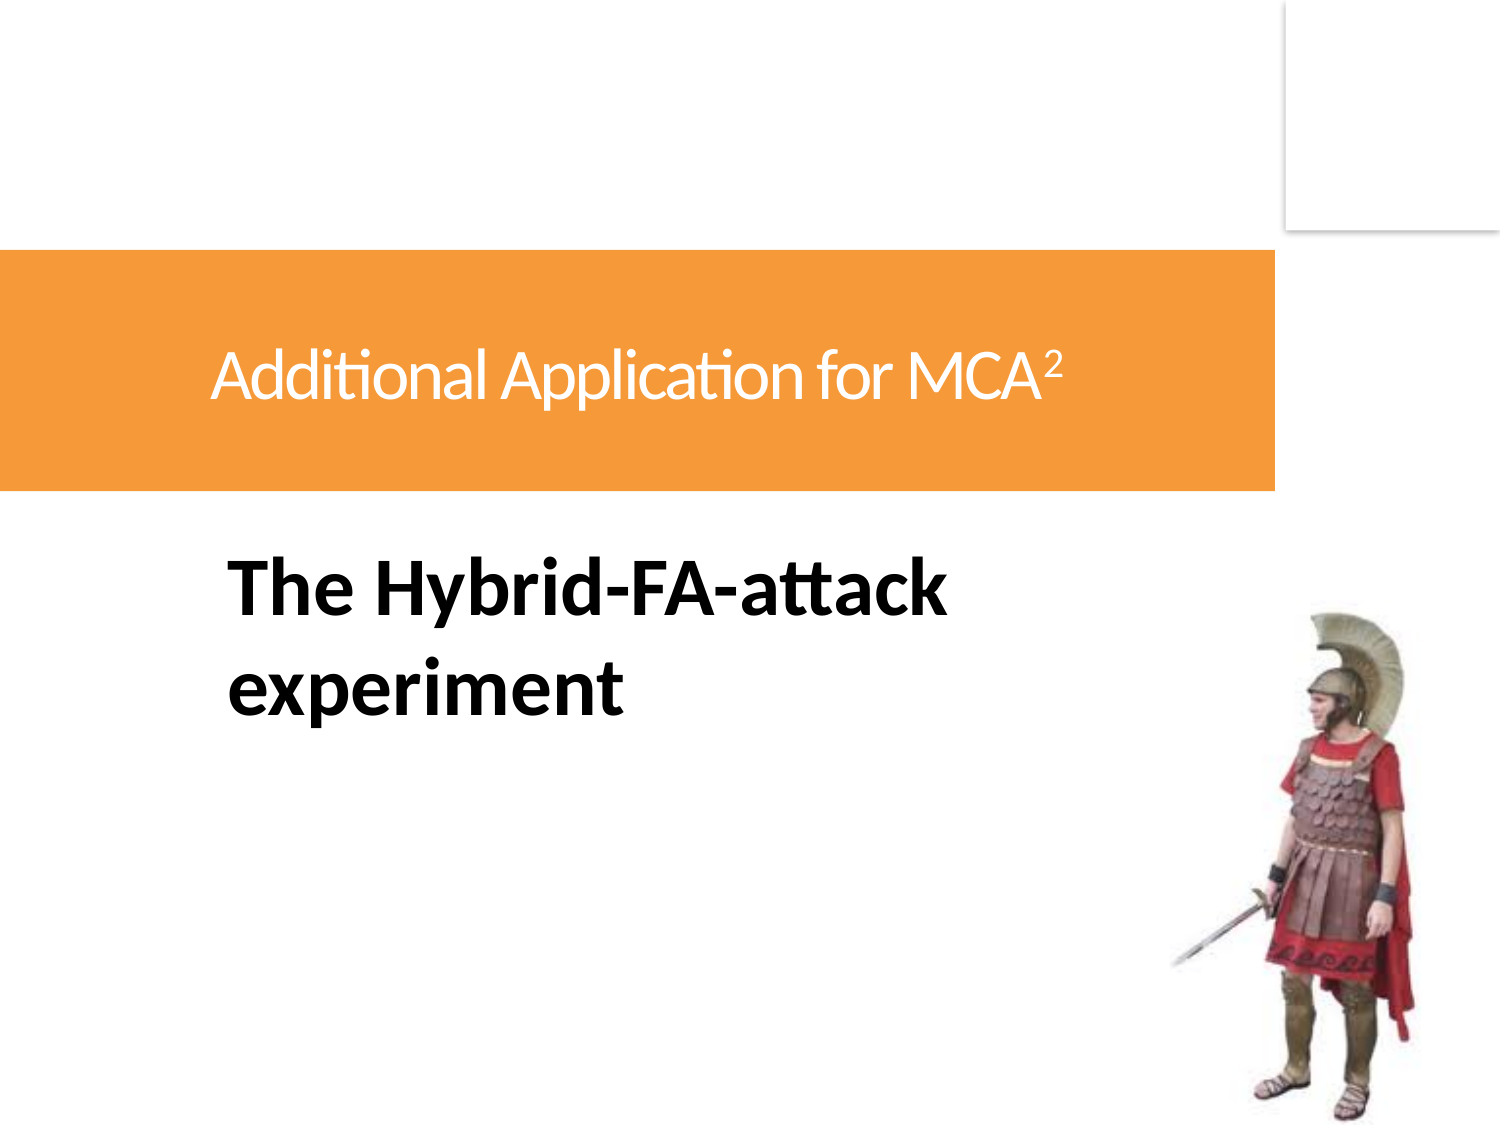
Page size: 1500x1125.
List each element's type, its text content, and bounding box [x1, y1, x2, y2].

picture [1139, 600, 1499, 1125]
title Additional Application for MCA2 [0, 249, 1276, 492]
subtitle The Hybrid-FA-attack experiment [212, 524, 1263, 813]
